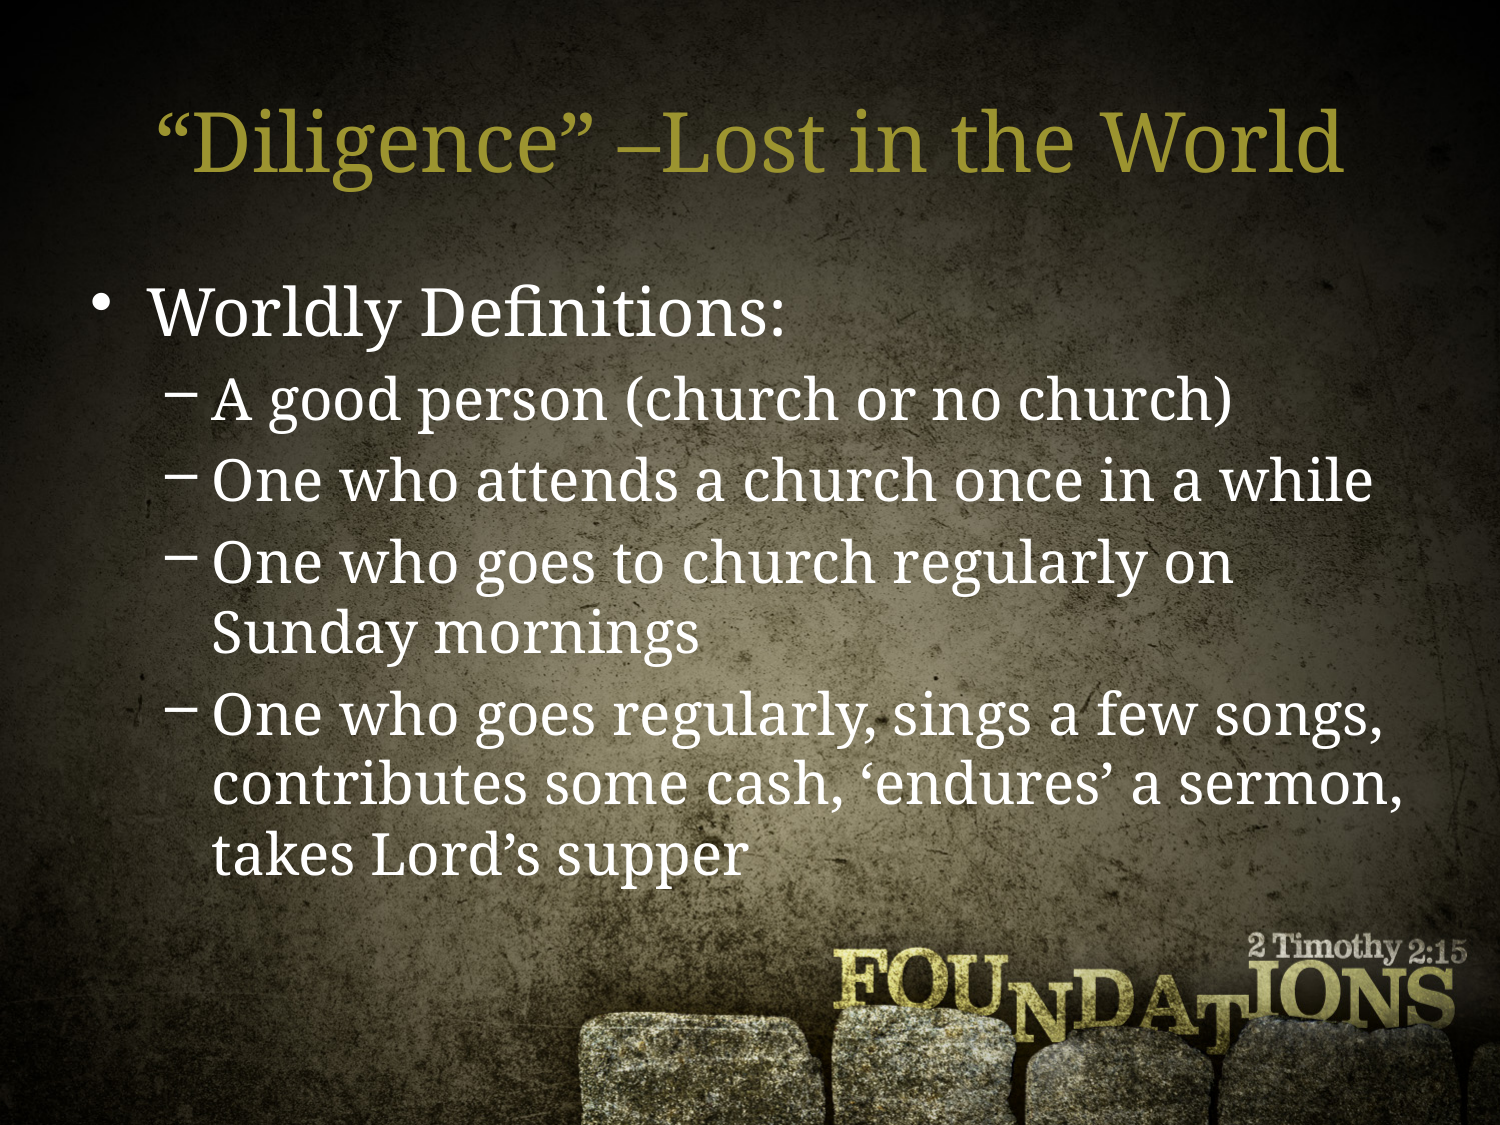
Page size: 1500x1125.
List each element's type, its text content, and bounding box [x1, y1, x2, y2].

list Worldly Definitions: A good person (church or no church) One who attends a church once in a while One who goes to church regularly on Sunday mornings One who goes regularly, sings a few songs, contributes some cash, ‘endures’ a sermon, takes Lord’s supper [75, 262, 1425, 938]
title “Diligence” –Lost in the World [75, 45, 1425, 233]
picture [0, 0, 1500, 1125]
